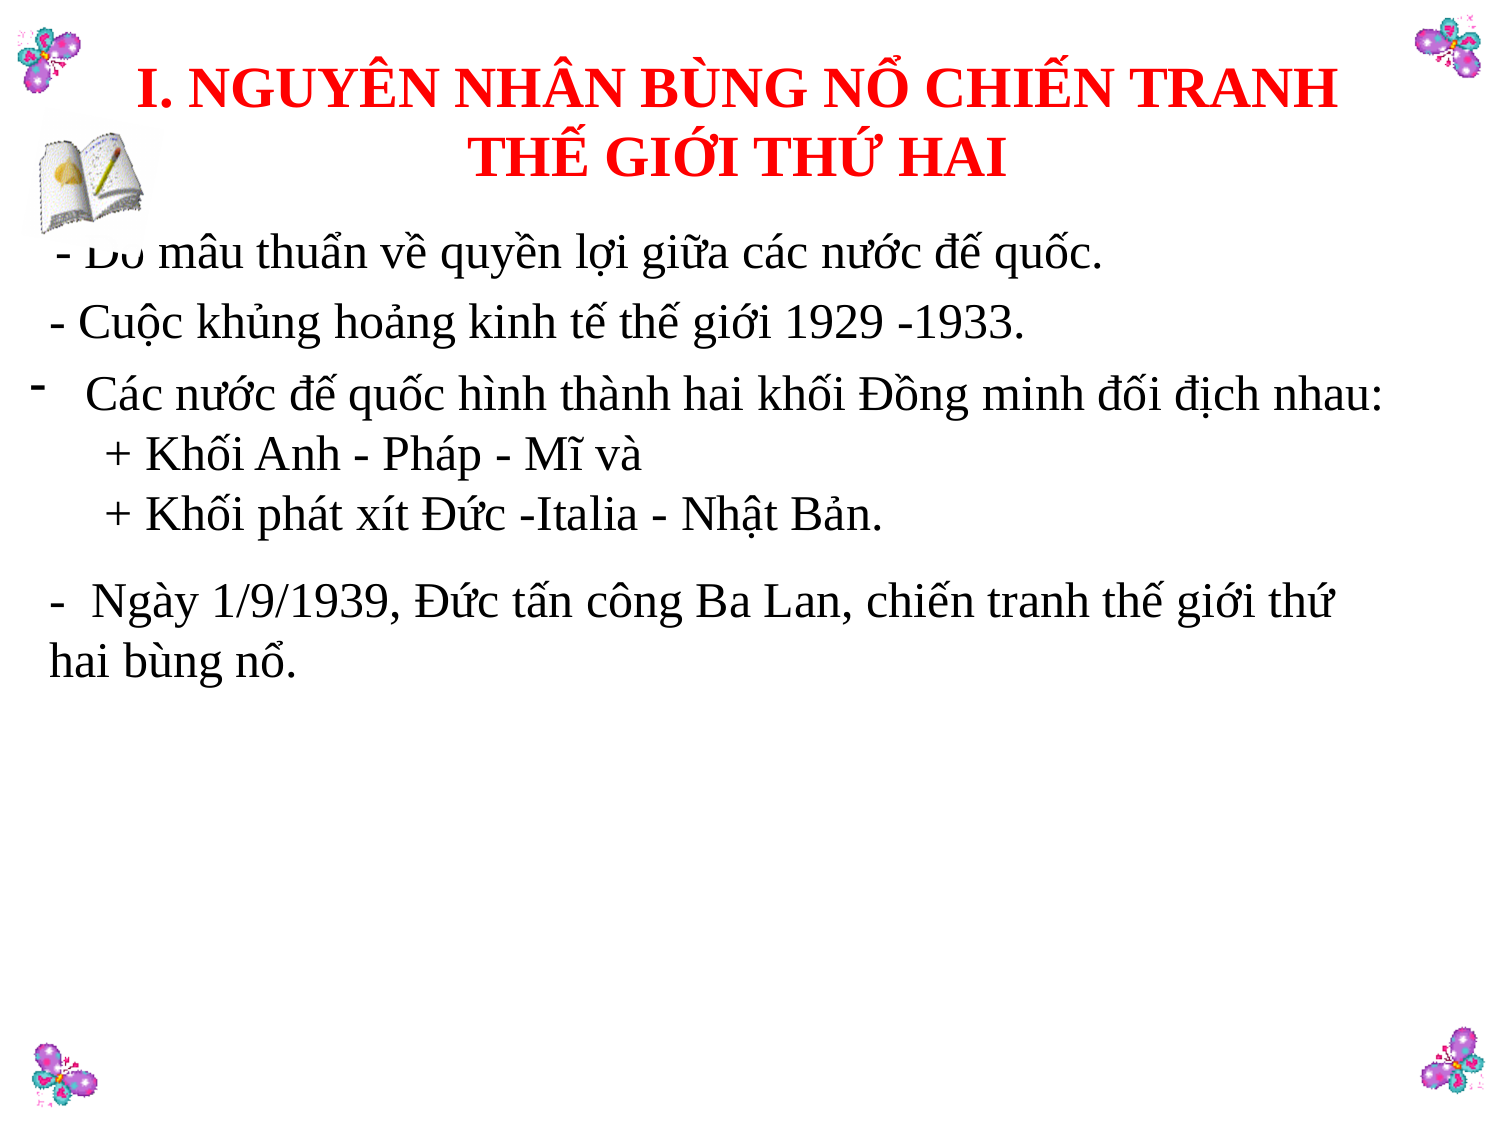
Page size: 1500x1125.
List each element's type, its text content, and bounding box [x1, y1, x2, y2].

list - Do mâu thuẩn về quyền lợi giữa các nước đế quốc. [40, 211, 1424, 281]
list - Do mâu thuẩn về quyền lợi giữa các nước đế quốc. [40, 549, 1424, 631]
text_box - Cuộc khủng hoảng kinh tế thế giới 1929 -1933. [34, 281, 1430, 353]
picture [1403, 0, 1500, 108]
title I. NGUYÊN NHÂN BÙNG NỔ CHIẾN TRANH THẾ GIỚI THỨ HAI [62, 24, 1413, 211]
picture [22, 108, 163, 256]
text_box - Ngày 1/9/1939, Đức tấn công Ba Lan, chiến tranh thế giới thứ hai bùng nổ. [34, 560, 1397, 696]
picture [2, 2, 106, 105]
picture [1395, 1014, 1500, 1120]
picture [4, 1016, 110, 1122]
text_box Các nước đế quốc hình thành hai khối Đồng minh đối địch nhau: + Khối Anh - Pháp - Mĩ và + Khối phát xít Đức -Italia - Nhật Bản. [14, 353, 1460, 549]
